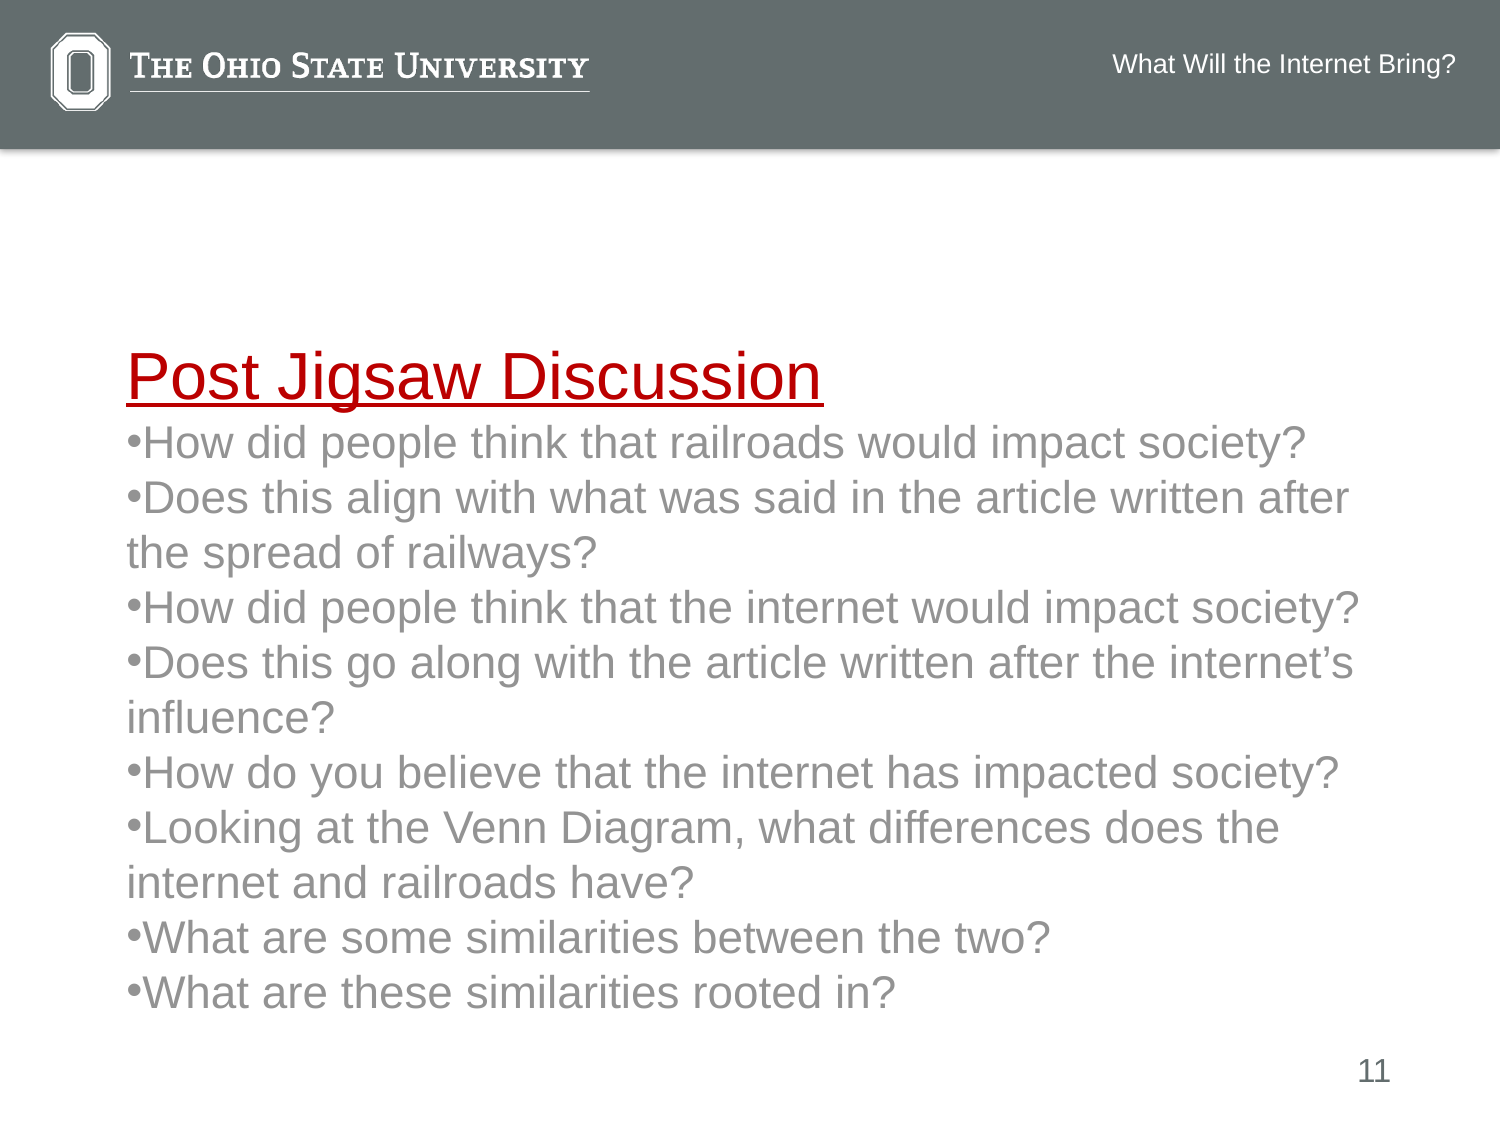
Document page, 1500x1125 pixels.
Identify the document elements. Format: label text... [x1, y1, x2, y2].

picture [50, 32, 590, 111]
list What Will the Internet Bring? [914, 37, 1471, 148]
list Post Jigsaw Discussion How did people think that railroads would impact society? Does this align with what was said in the article written after the spread of railways? How did people think that the internet would impact society? Does this go along with the article written after the internet’s influence? How do you believe that the internet has impacted society? Looking at the Venn Diagram, what differences does the internet and railroads have? What are some similarities between the two? What are these similarities rooted in? [111, 325, 1426, 1022]
